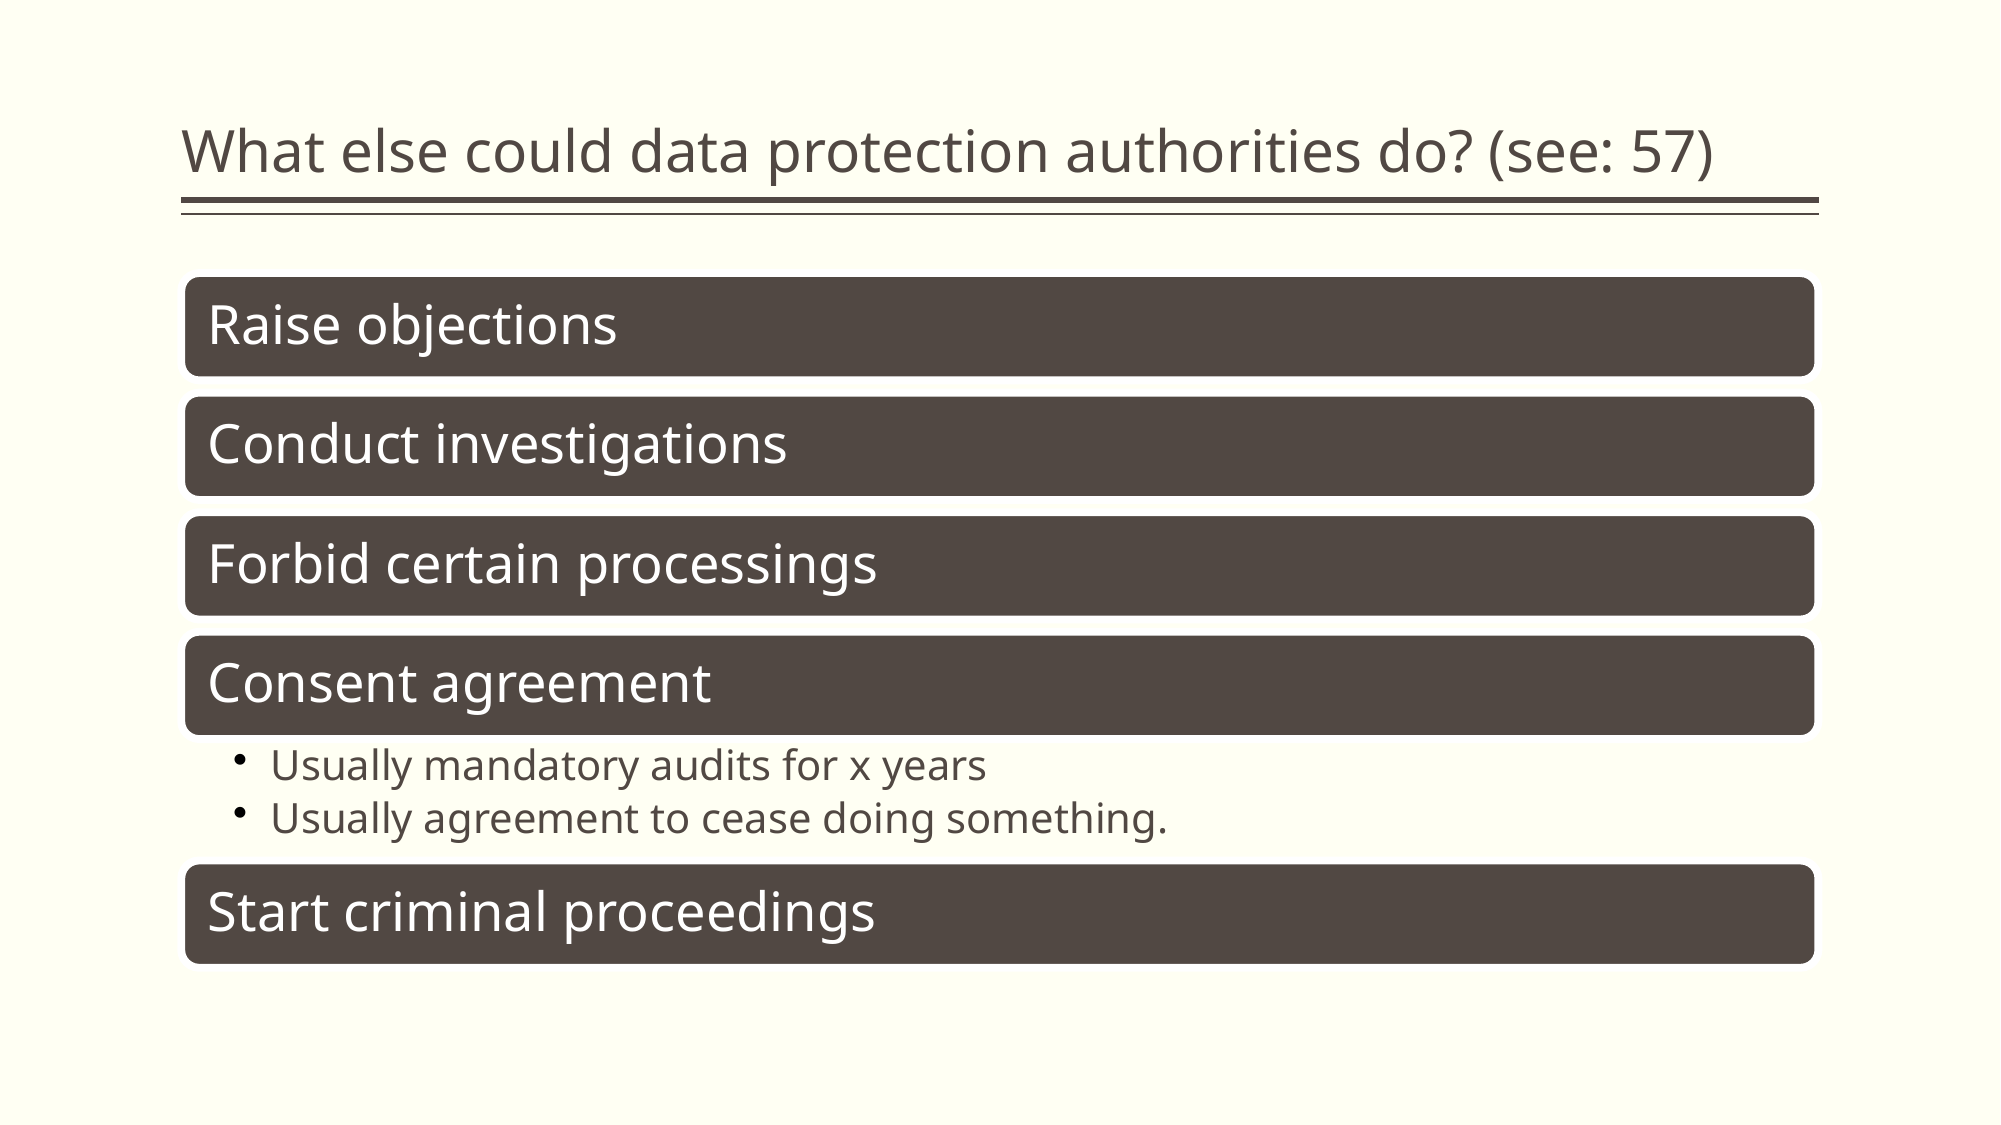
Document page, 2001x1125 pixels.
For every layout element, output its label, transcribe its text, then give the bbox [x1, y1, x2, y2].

title What else could data protection authorities do? (see: 57) [181, 12, 1819, 193]
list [181, 262, 1819, 979]
